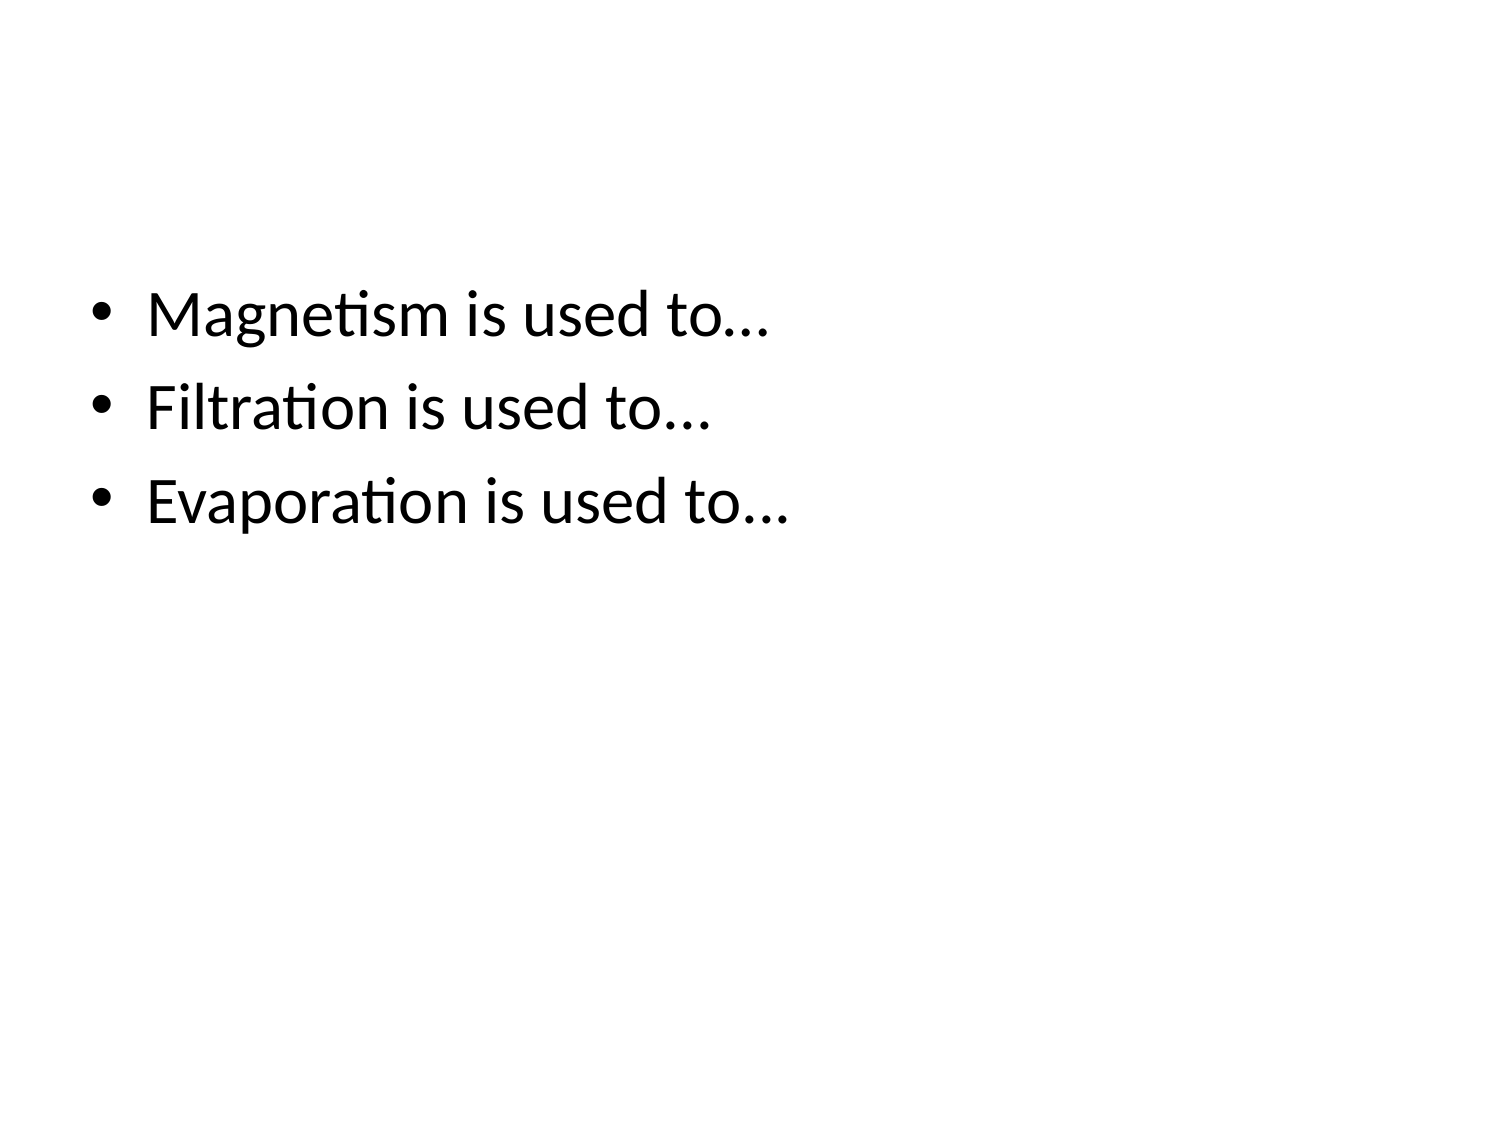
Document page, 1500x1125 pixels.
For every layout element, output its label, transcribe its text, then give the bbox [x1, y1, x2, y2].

list Magnetism is used to… Filtration is used to... Evaporation is used to... [75, 262, 1425, 1005]
